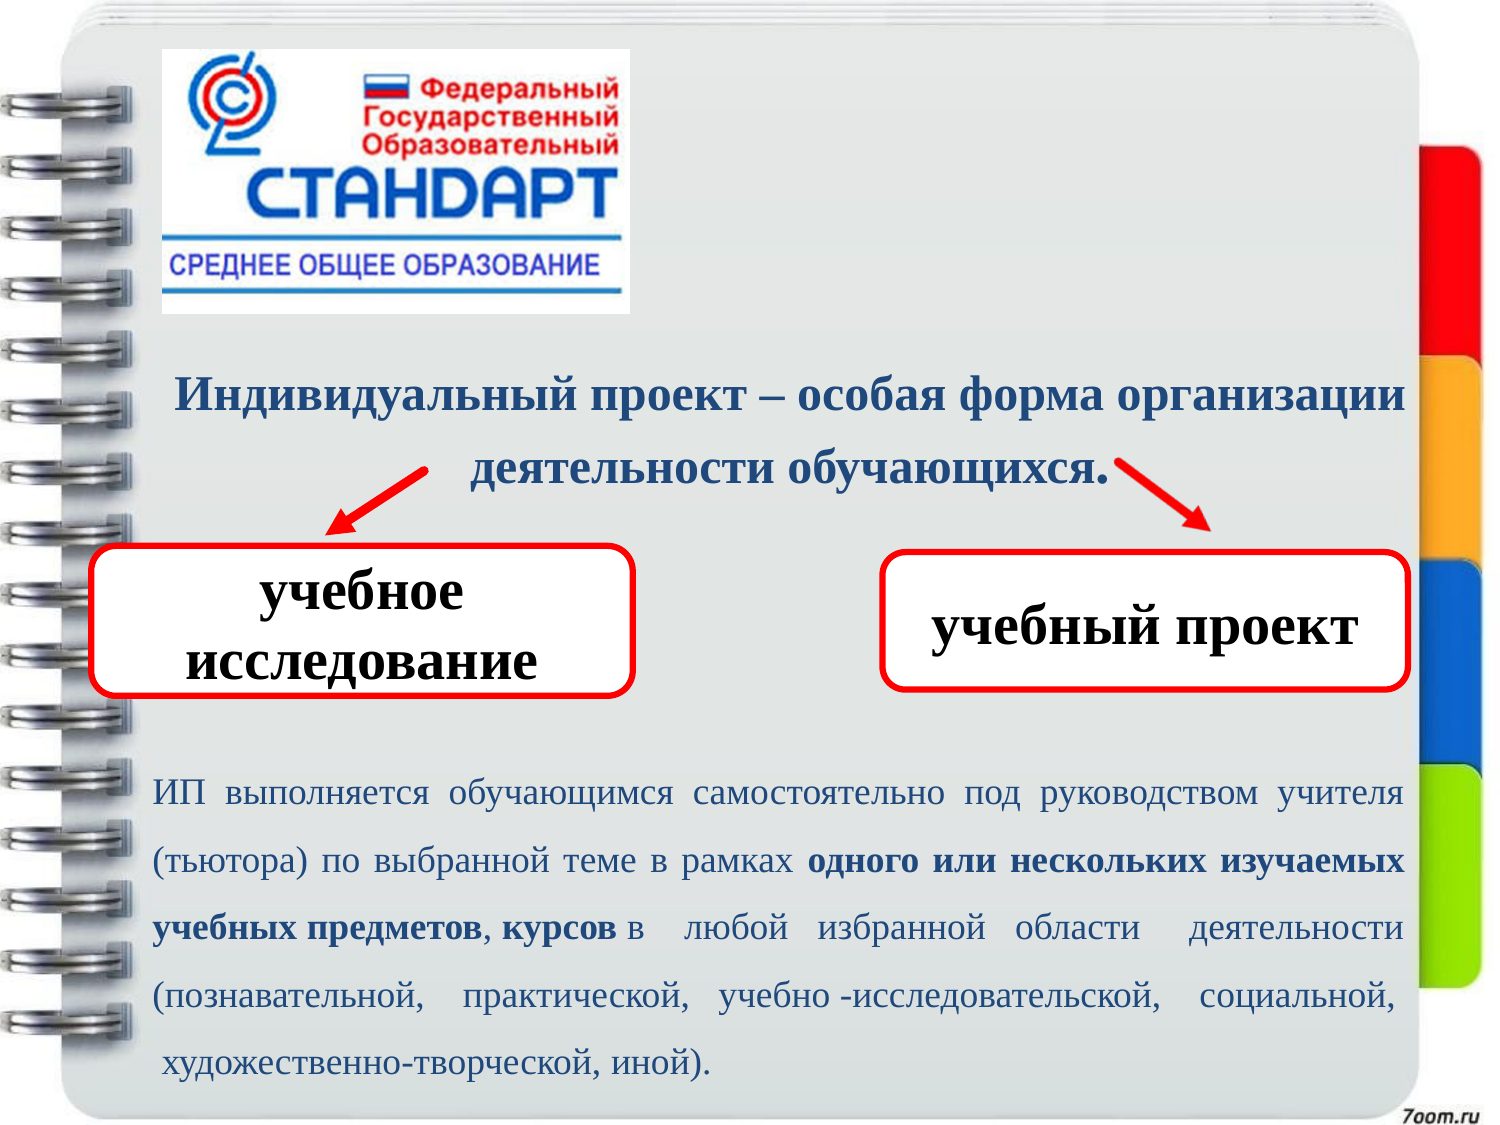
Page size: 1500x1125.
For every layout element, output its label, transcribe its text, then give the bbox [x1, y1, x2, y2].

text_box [324, 470, 425, 536]
text_box ИП выполняется обучающимся самостоятельно под руководством учителя (тьютора) по выбранной теме в рамках одного или нескольких изучаемых учебных предметов, курсов в любой избранной области деятельности (познавательной, практической, учебно -исследовательской, социальной, художественно-творческой, иной). [137, 737, 1420, 1090]
text_box Индивидуальный проект – особая форма организации деятельности обучающихся. [83, 313, 1498, 504]
text_box учебное исследование [91, 545, 633, 696]
text_box учебный проект [882, 552, 1408, 690]
picture [0, 0, 1500, 1125]
